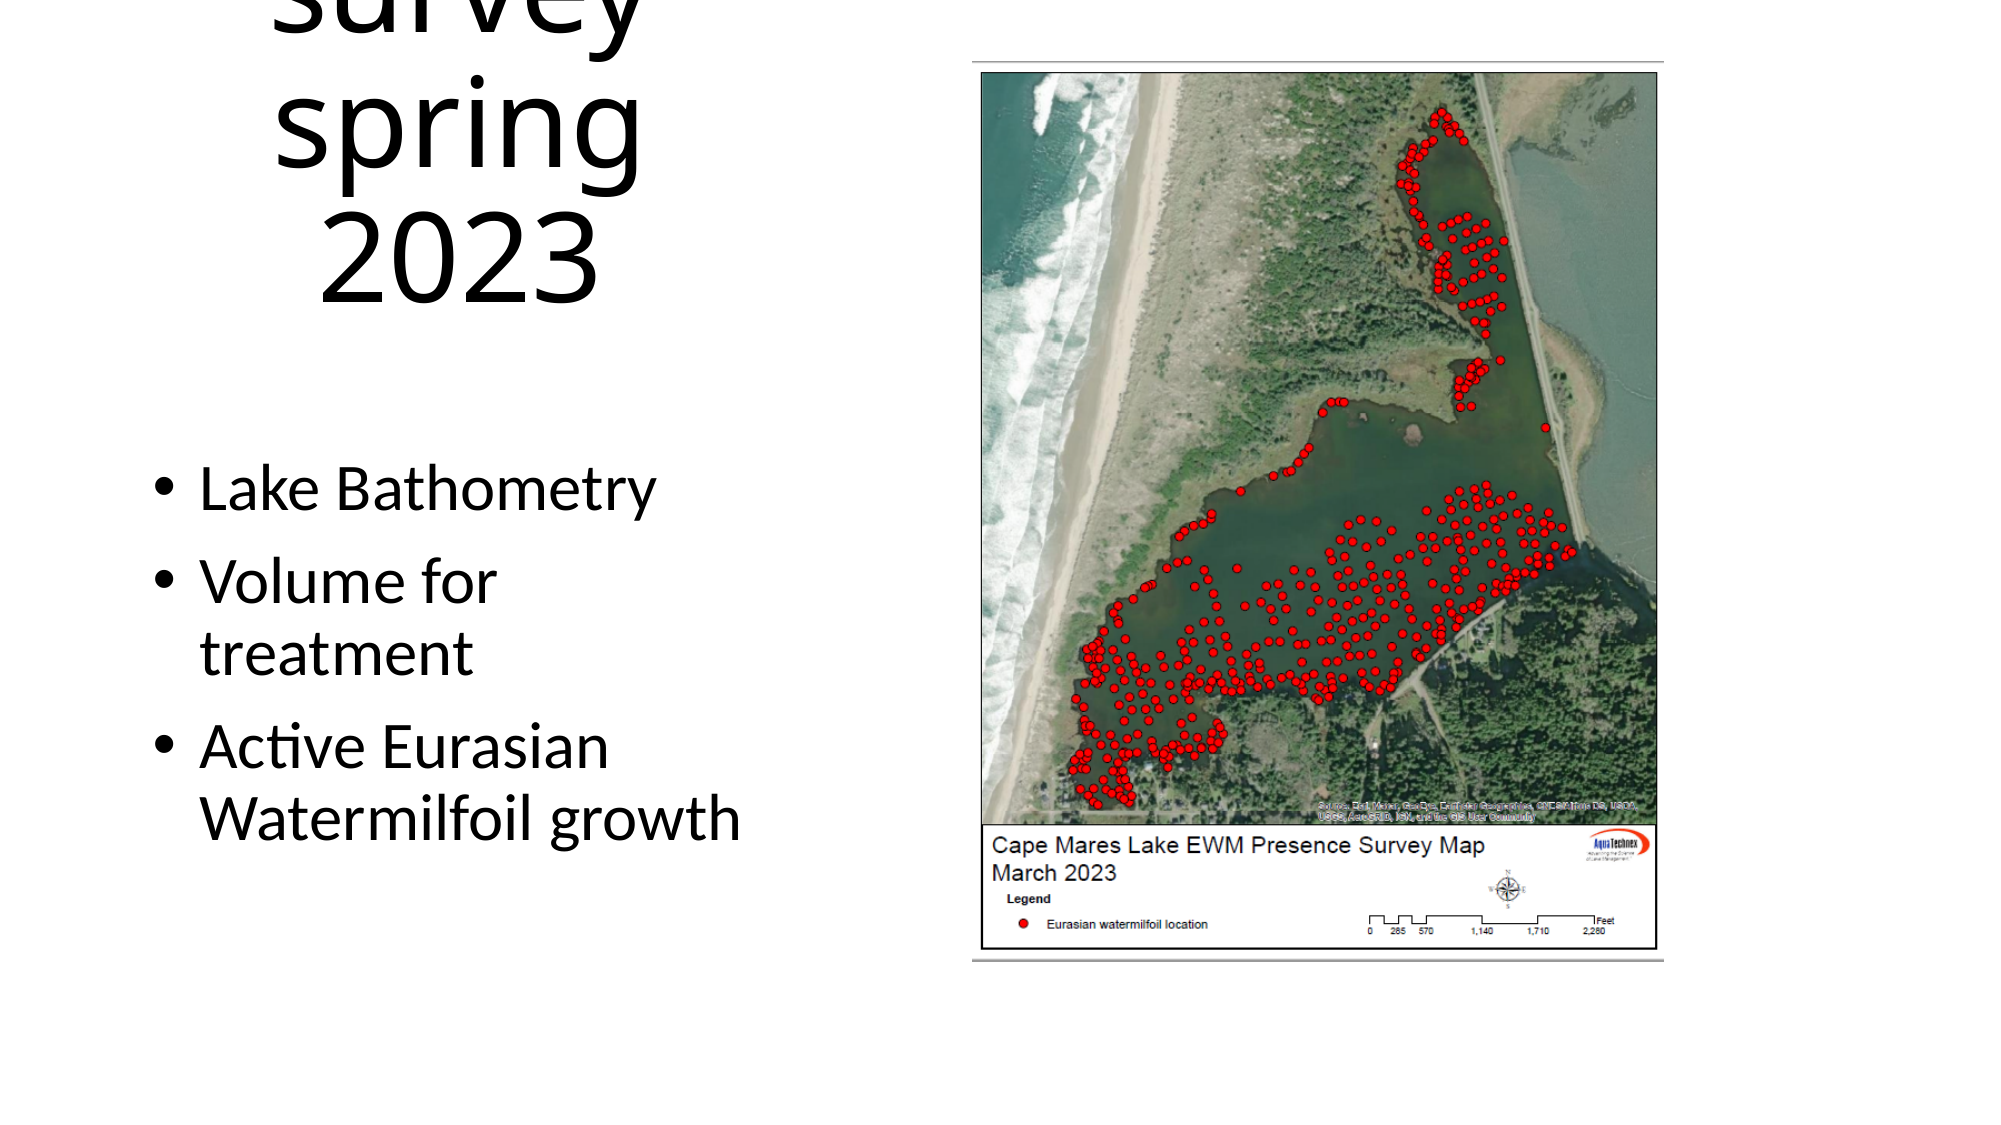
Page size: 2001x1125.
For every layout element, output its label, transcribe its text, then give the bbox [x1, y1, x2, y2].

list Lake Bathometry Volume for treatment Active Eurasian Watermilfoil growth [137, 445, 783, 963]
title Lake survey spring 2023 [137, 75, 783, 338]
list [972, 61, 1664, 962]
